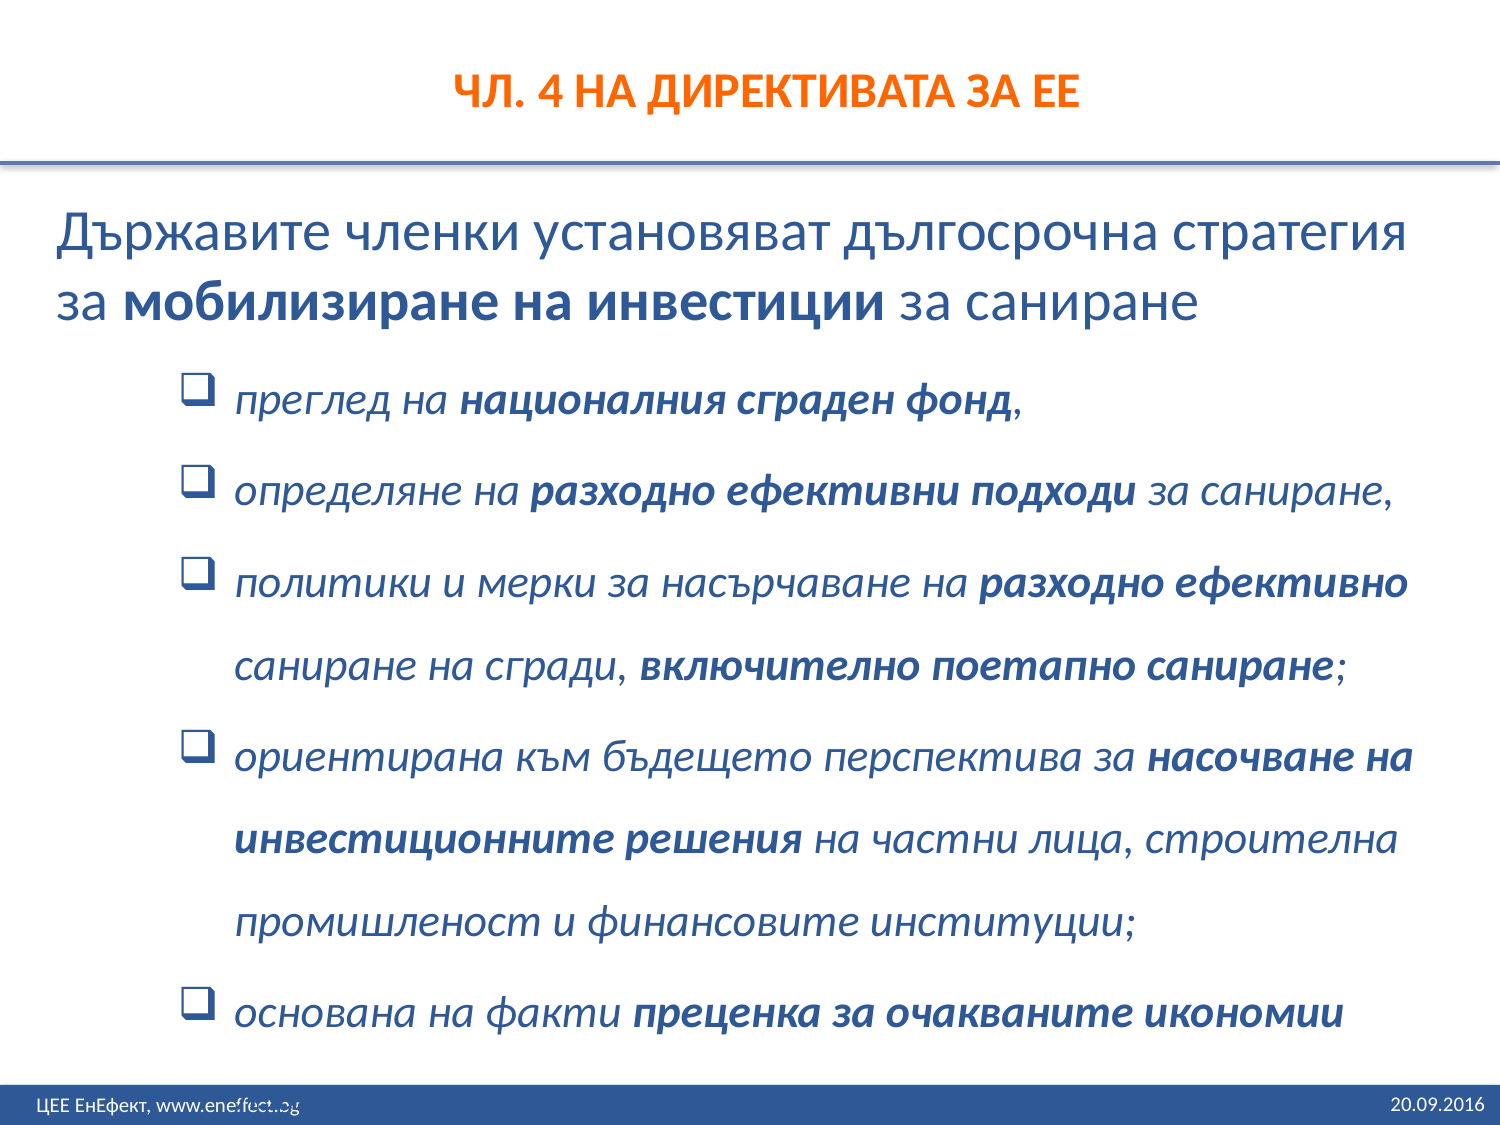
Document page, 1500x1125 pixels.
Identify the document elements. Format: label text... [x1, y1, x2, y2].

text_box Чл. 4 на Директивата за ЕЕ [395, 50, 1140, 154]
list Държавите членки установяват дългосрочна стратегия за мобилизиране на инвестиции за саниране преглед на националния сграден фонд, определяне на разходно ефективни подходи за саниране, политики и мерки за насърчаване на разходно ефективно саниране на сгради, включително поетапно саниране; ориентирана към бъдещето перспектива за насочване на инвестиционните решения на частни лица, строителна промишленост и финансовите институции; основана на факти преценка за очакваните икономии лзите в по-широк смисъл. [41, 184, 1471, 1059]
